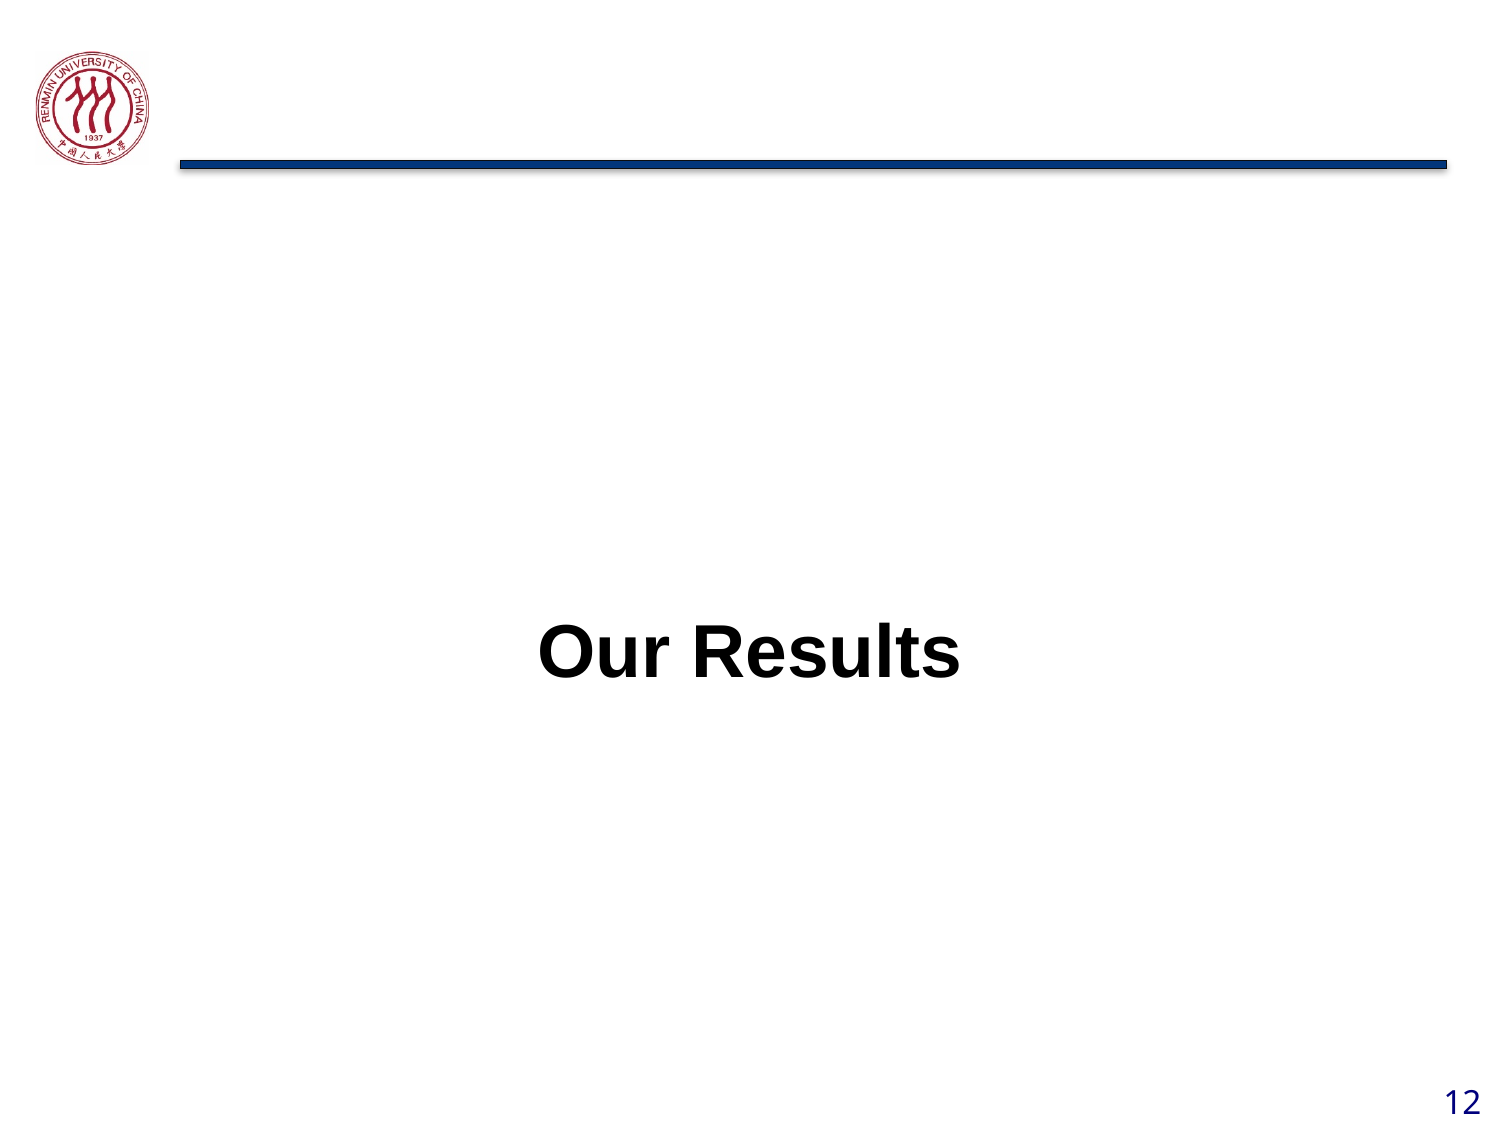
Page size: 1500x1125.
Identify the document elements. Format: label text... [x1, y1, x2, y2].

picture [35, 51, 149, 165]
title Our Results [112, 526, 1388, 769]
